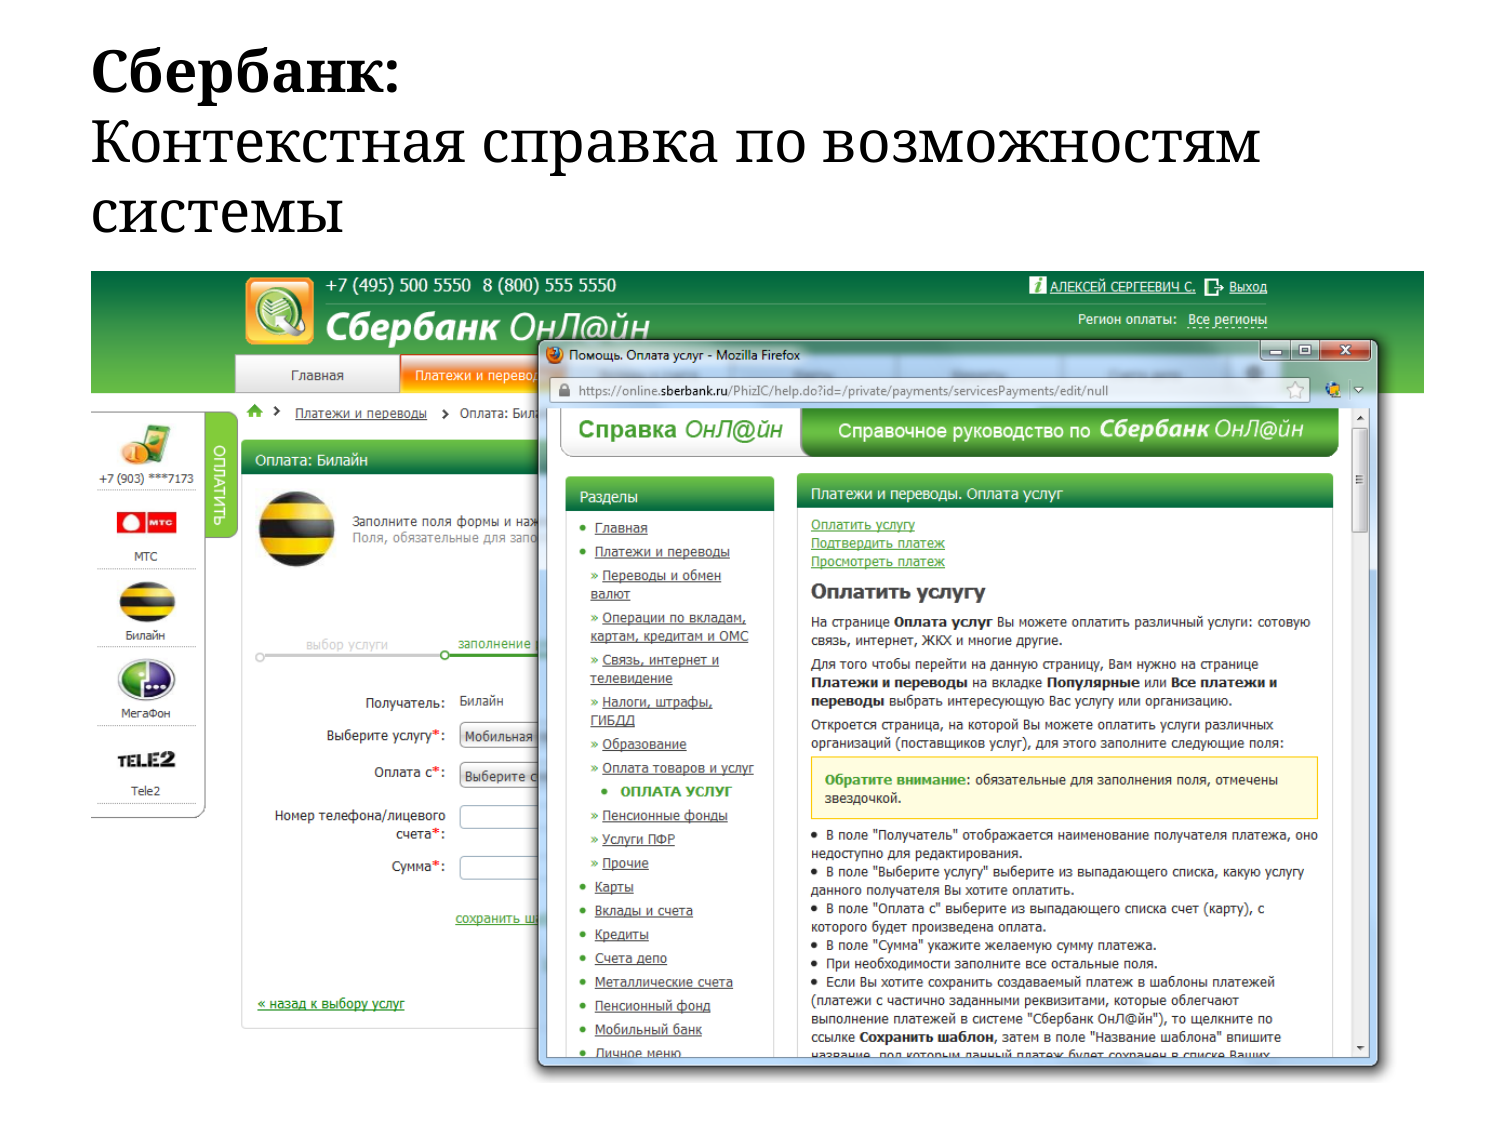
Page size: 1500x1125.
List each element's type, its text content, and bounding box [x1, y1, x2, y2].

picture [91, 270, 1424, 1083]
title Сбербанк: Контекстная справка по возможностям системы [75, 45, 1425, 233]
